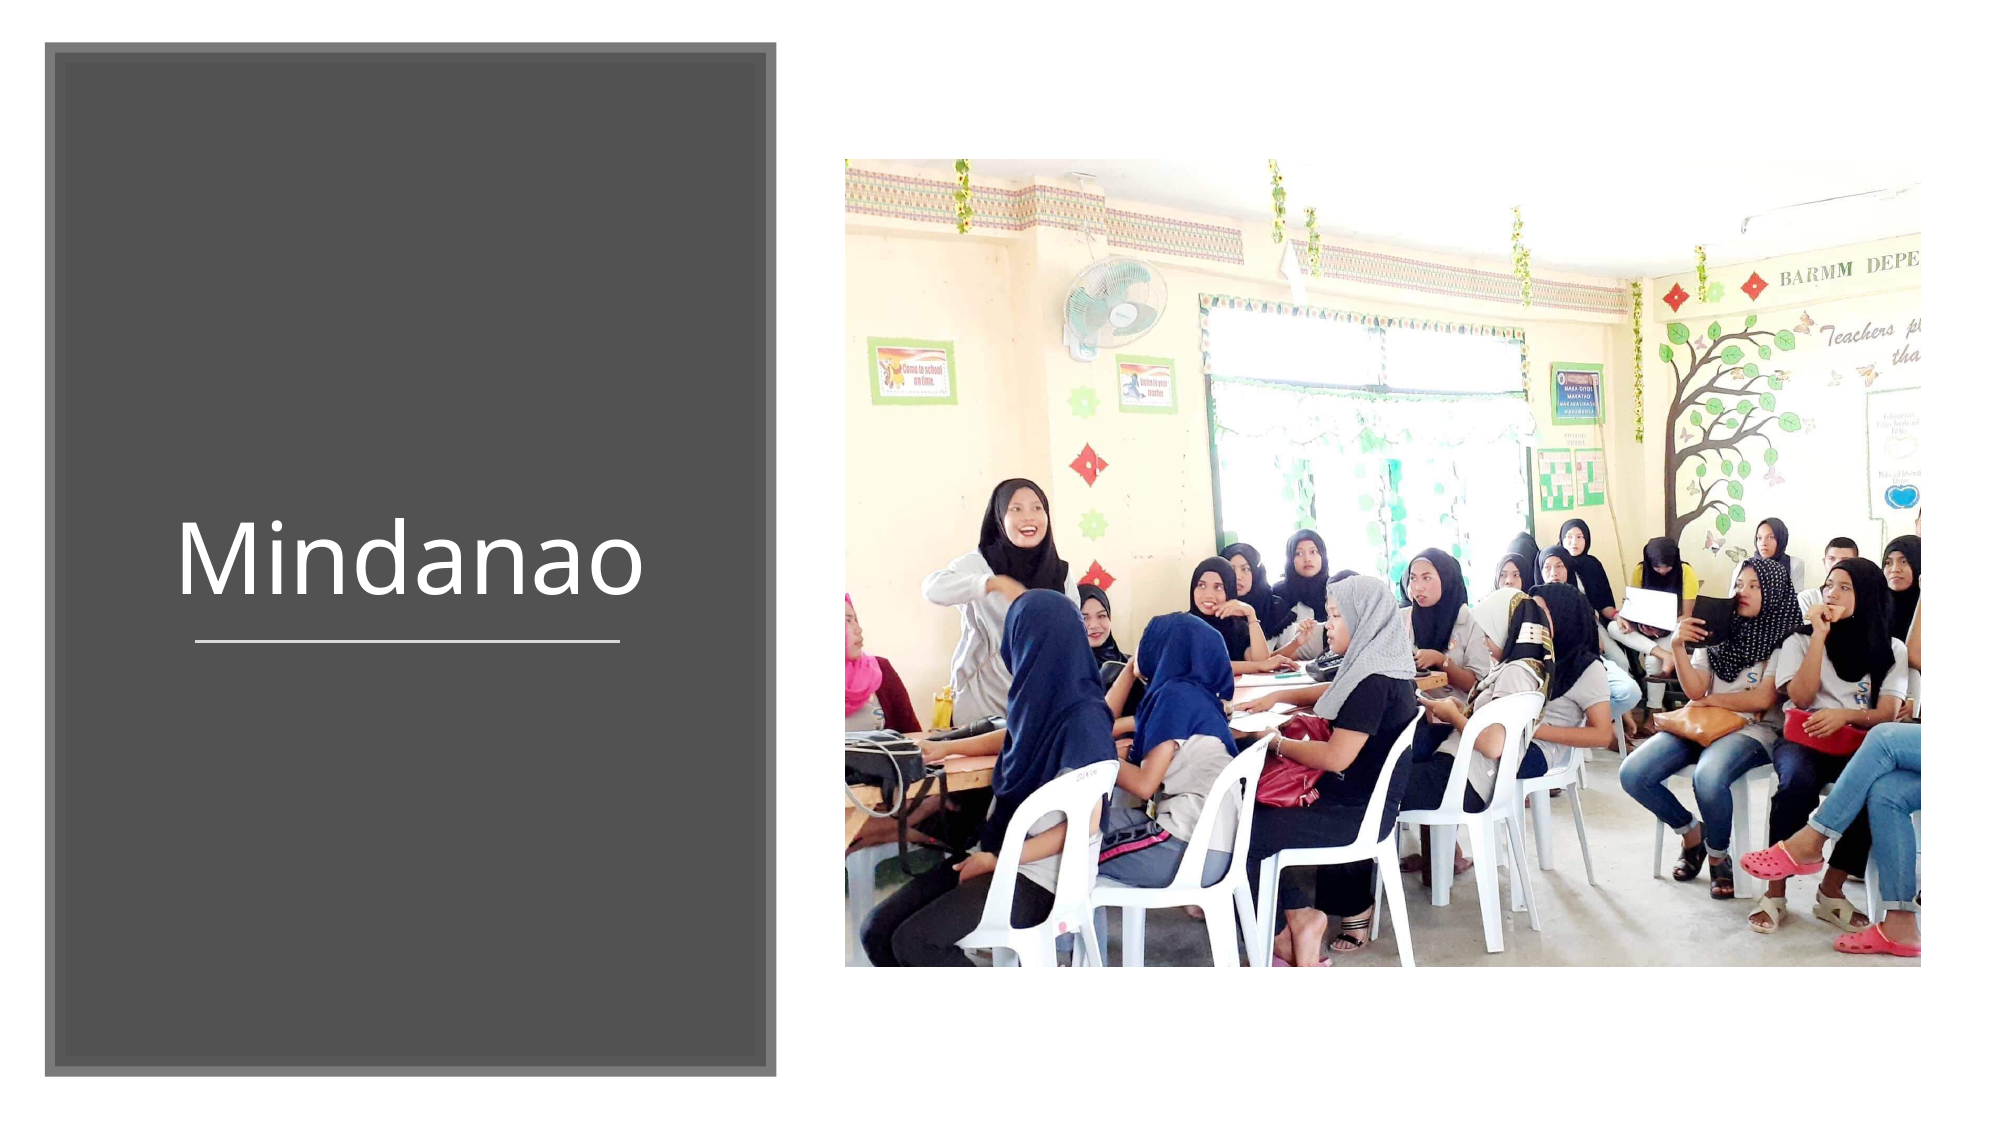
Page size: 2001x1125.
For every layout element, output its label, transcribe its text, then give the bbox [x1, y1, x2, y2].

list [845, 159, 1921, 967]
text_box [54, 52, 767, 1067]
title Mindanao [110, 149, 711, 624]
